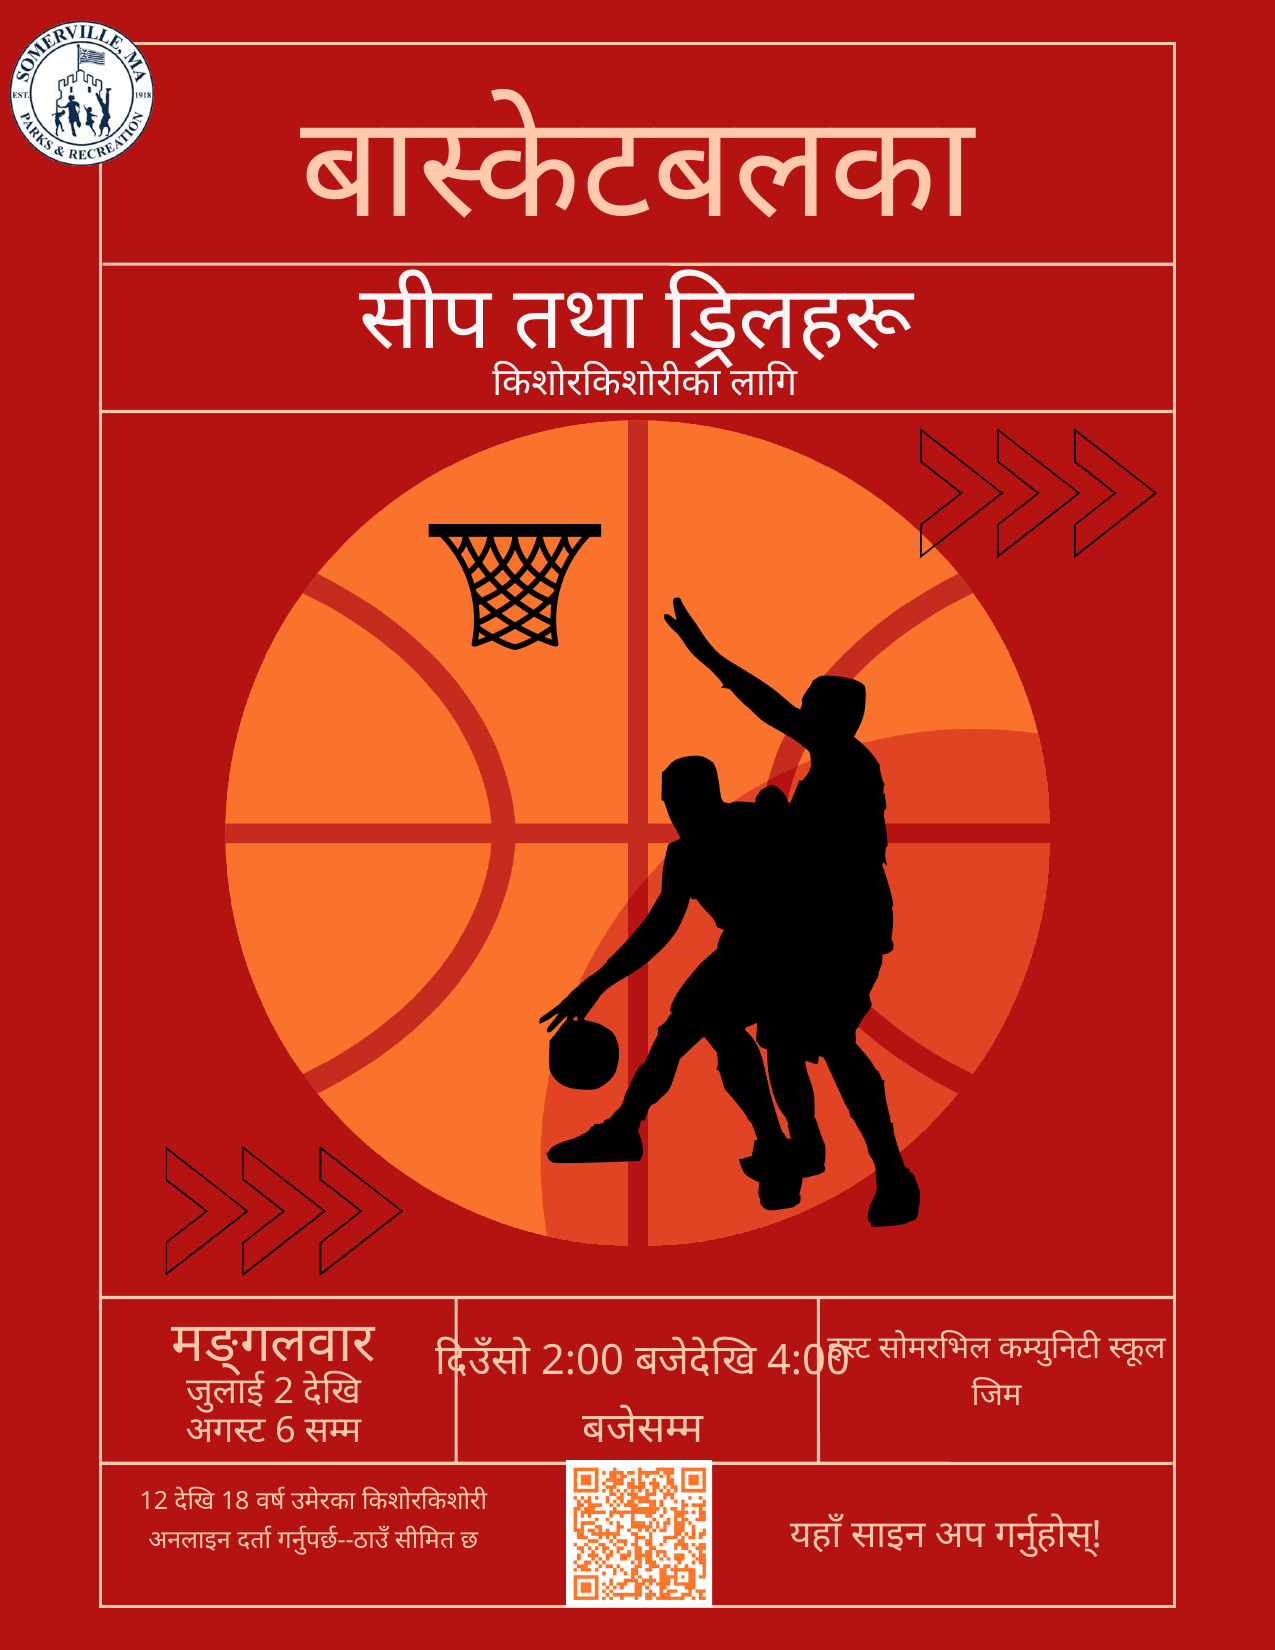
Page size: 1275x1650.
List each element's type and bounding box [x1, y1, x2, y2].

text_box [9, 20, 154, 166]
text_box [99, 42, 1175, 1607]
